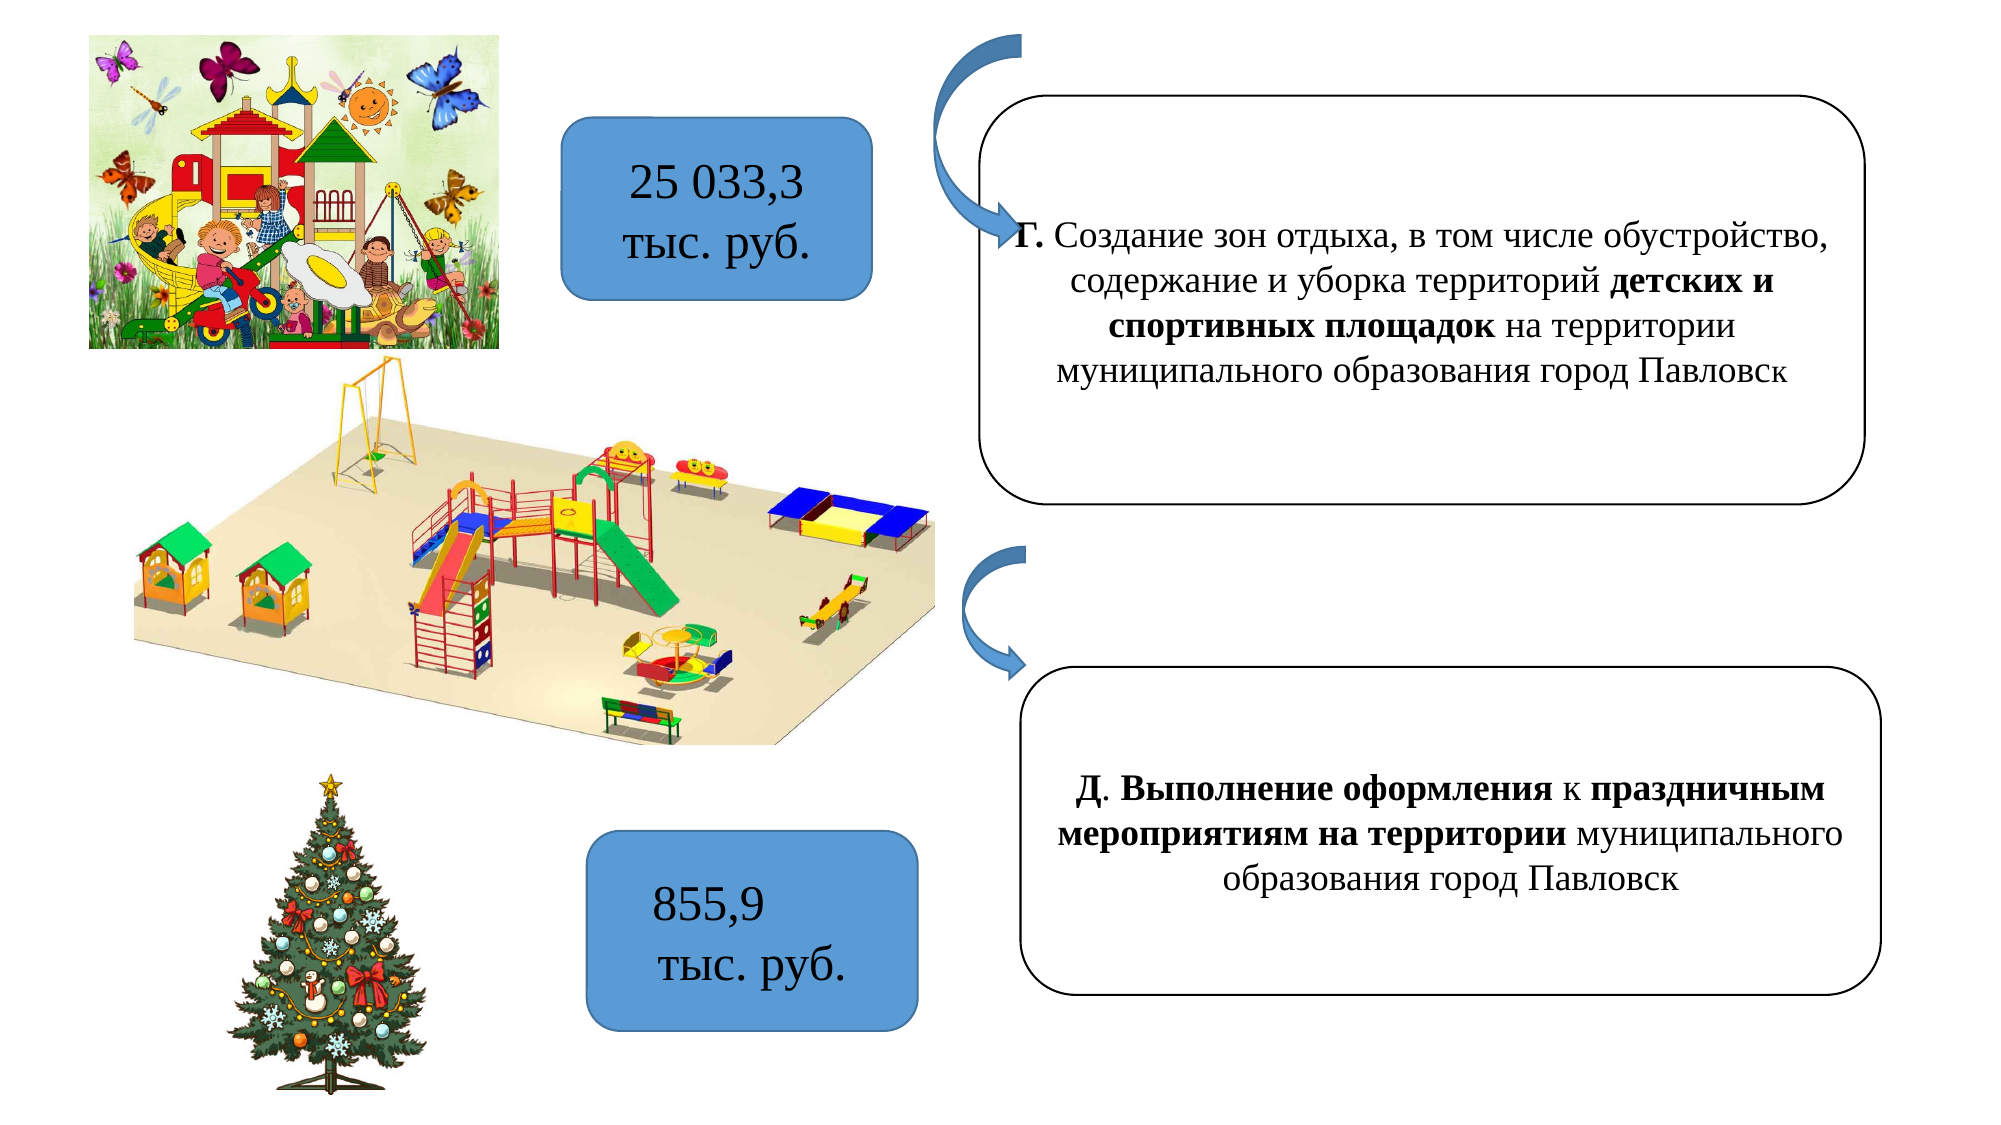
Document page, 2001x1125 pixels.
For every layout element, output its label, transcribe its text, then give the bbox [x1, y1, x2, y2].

text_box Д. Выполнение оформления к праздничным мероприятиям на территории муниципального образования город Павловск [1019, 665, 1882, 996]
text_box [933, 34, 1023, 250]
text_box 25 033,3 тыс. руб. [560, 116, 873, 301]
text_box 855,9 тыс. руб. [627, 829, 919, 1032]
text_box [962, 545, 1027, 682]
picture [89, 35, 935, 746]
text_box Г. Создание зон отдыха, в том числе обустройство, содержание и уборка территорий детских и спортивных площадок на территории муниципального образования город Павловск [978, 94, 1866, 506]
picture [33, 768, 627, 1112]
